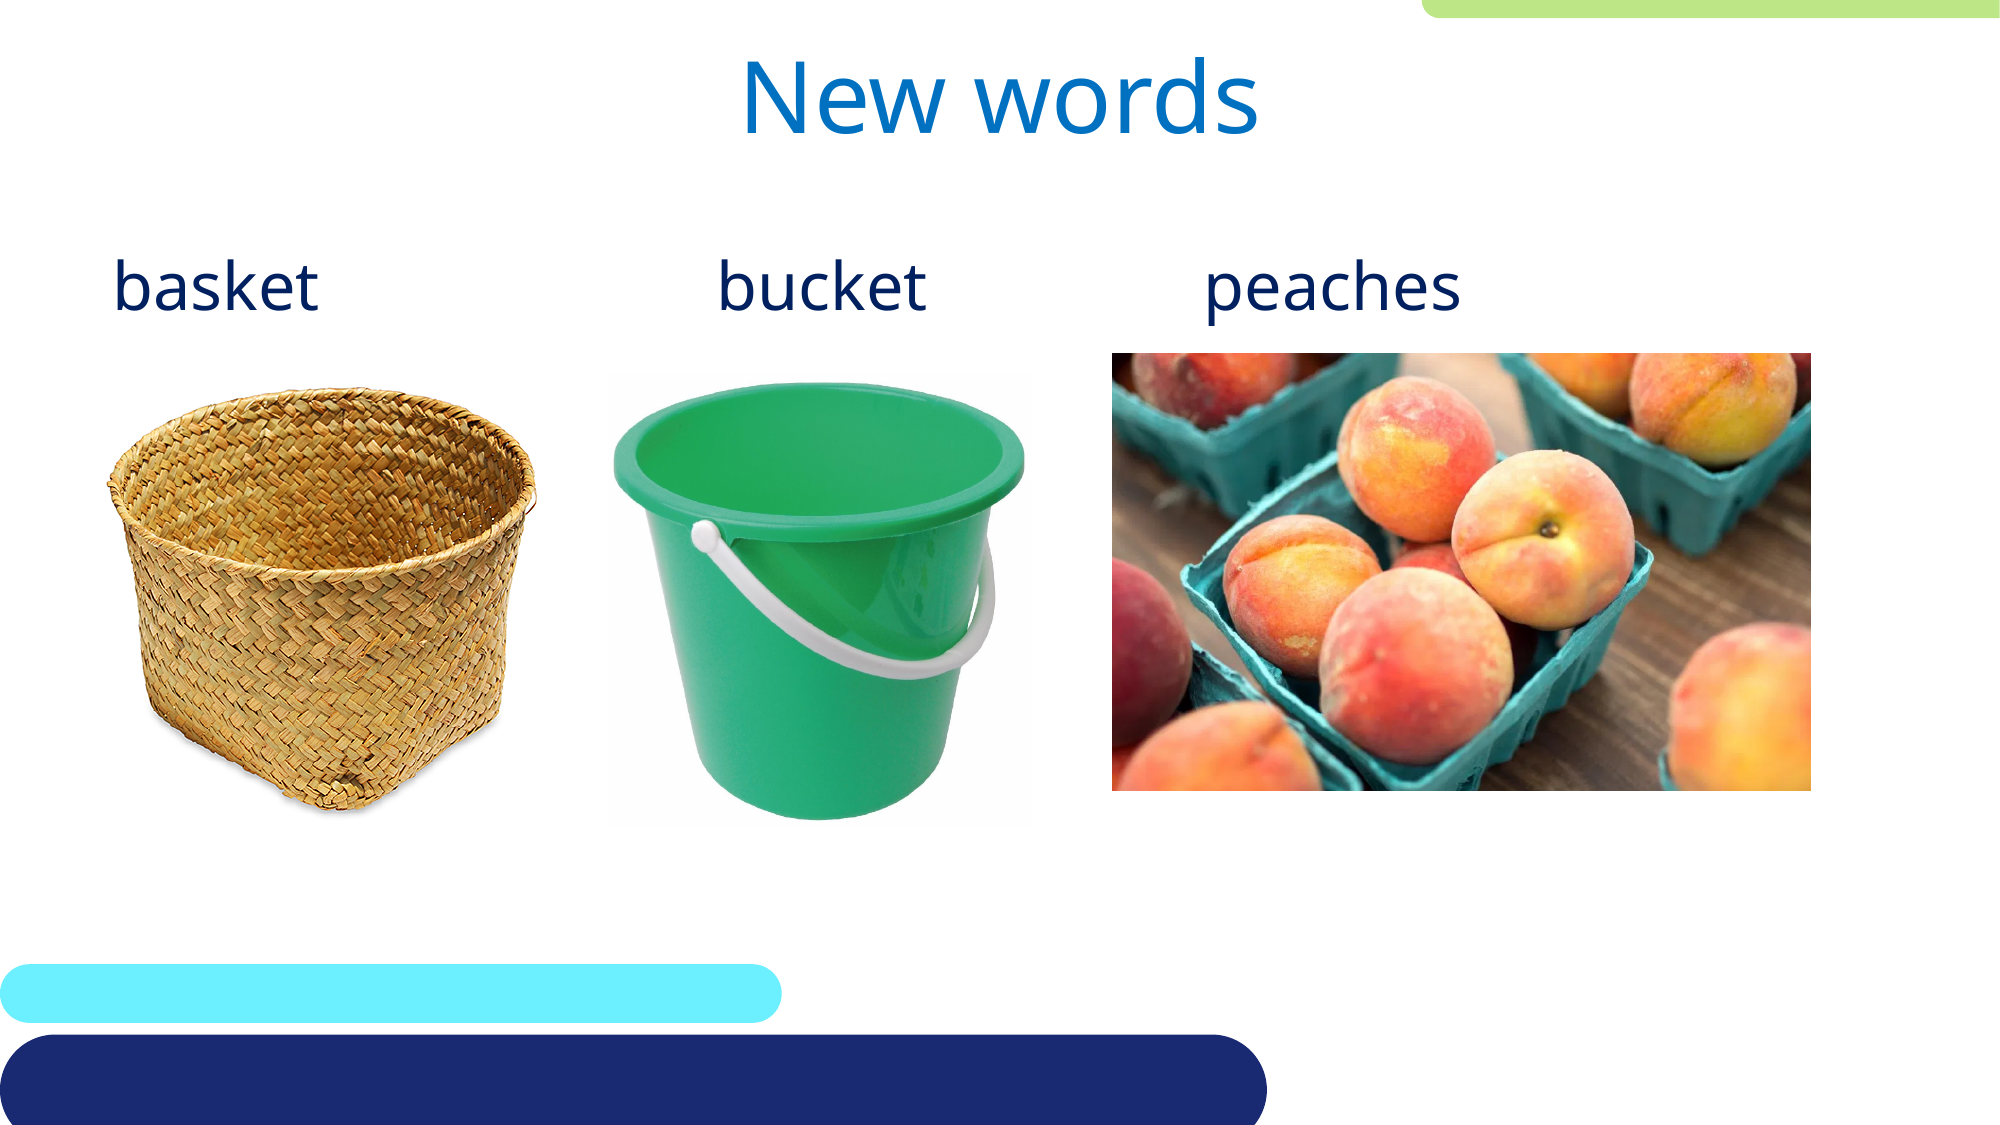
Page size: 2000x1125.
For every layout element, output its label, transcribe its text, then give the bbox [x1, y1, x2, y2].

title New words [84, 34, 1916, 154]
list basket bucket peaches [84, 196, 1916, 964]
picture [37, 315, 605, 883]
picture [1111, 353, 1811, 791]
picture [607, 373, 1031, 827]
